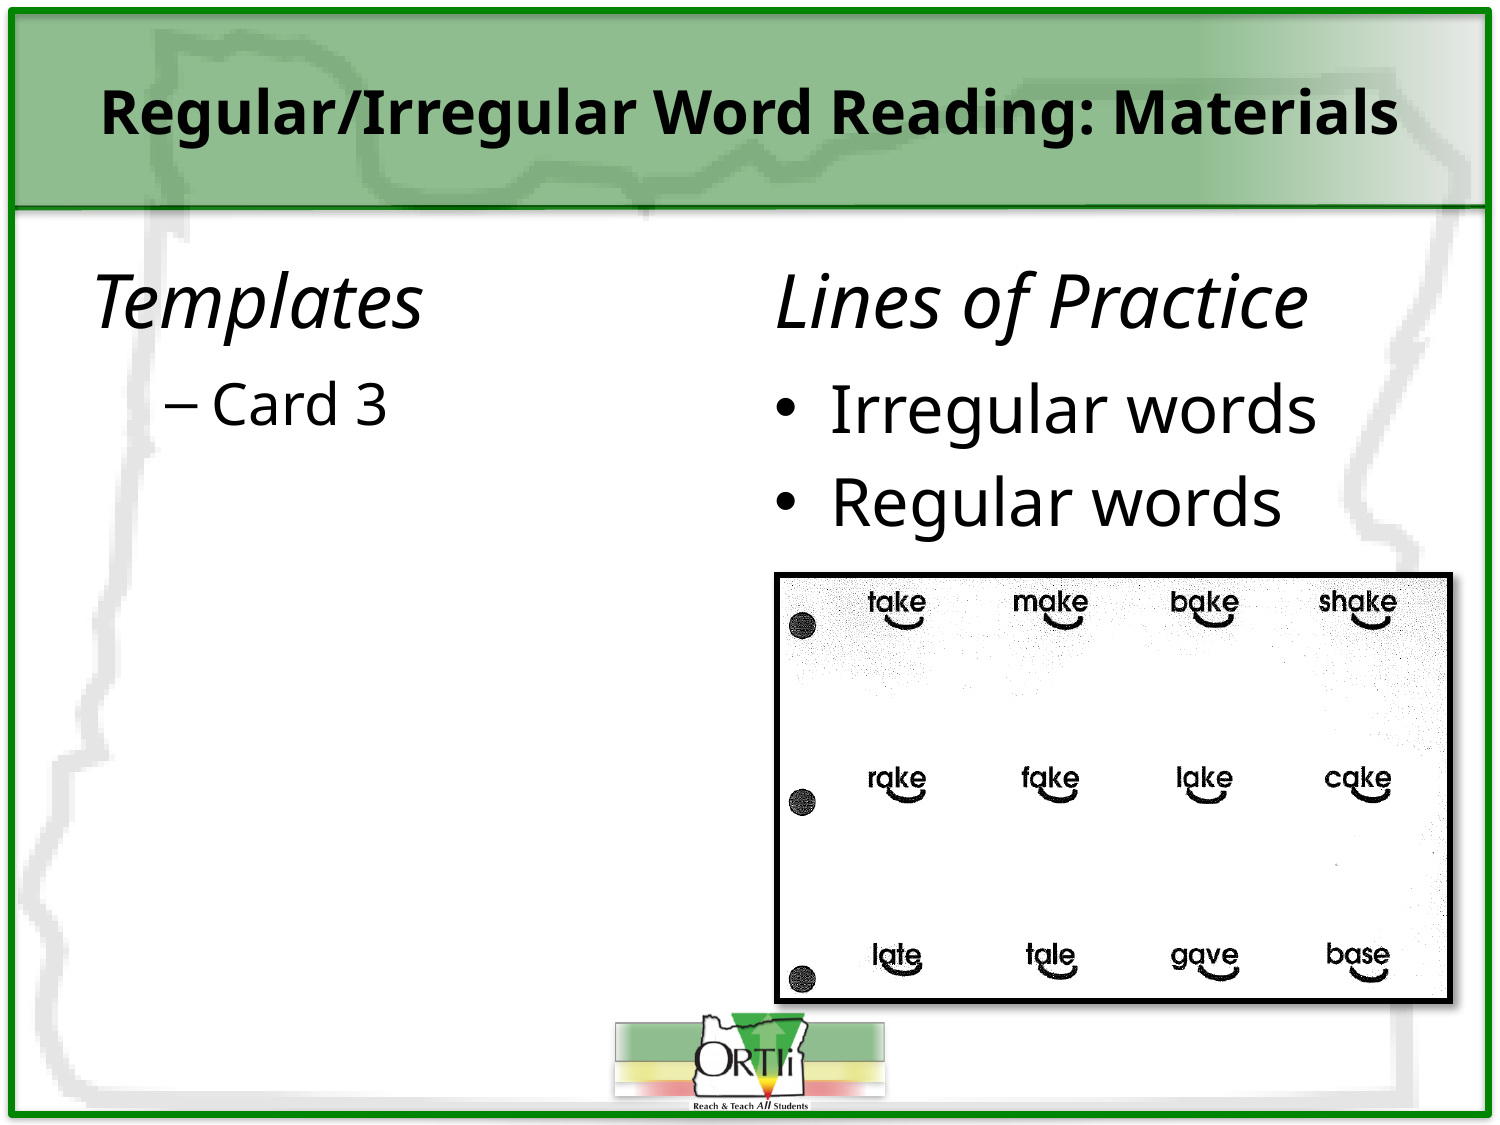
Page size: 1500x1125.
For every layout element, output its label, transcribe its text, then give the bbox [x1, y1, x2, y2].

picture [779, 578, 1448, 999]
title Regular/Irregular Word Reading: Materials [75, 29, 1425, 191]
list Lines of Practice [759, 246, 1423, 340]
picture [689, 1010, 811, 1100]
list Card 3 [75, 359, 739, 996]
list Irregular words Regular words [759, 359, 1423, 996]
list Templates [75, 246, 738, 340]
